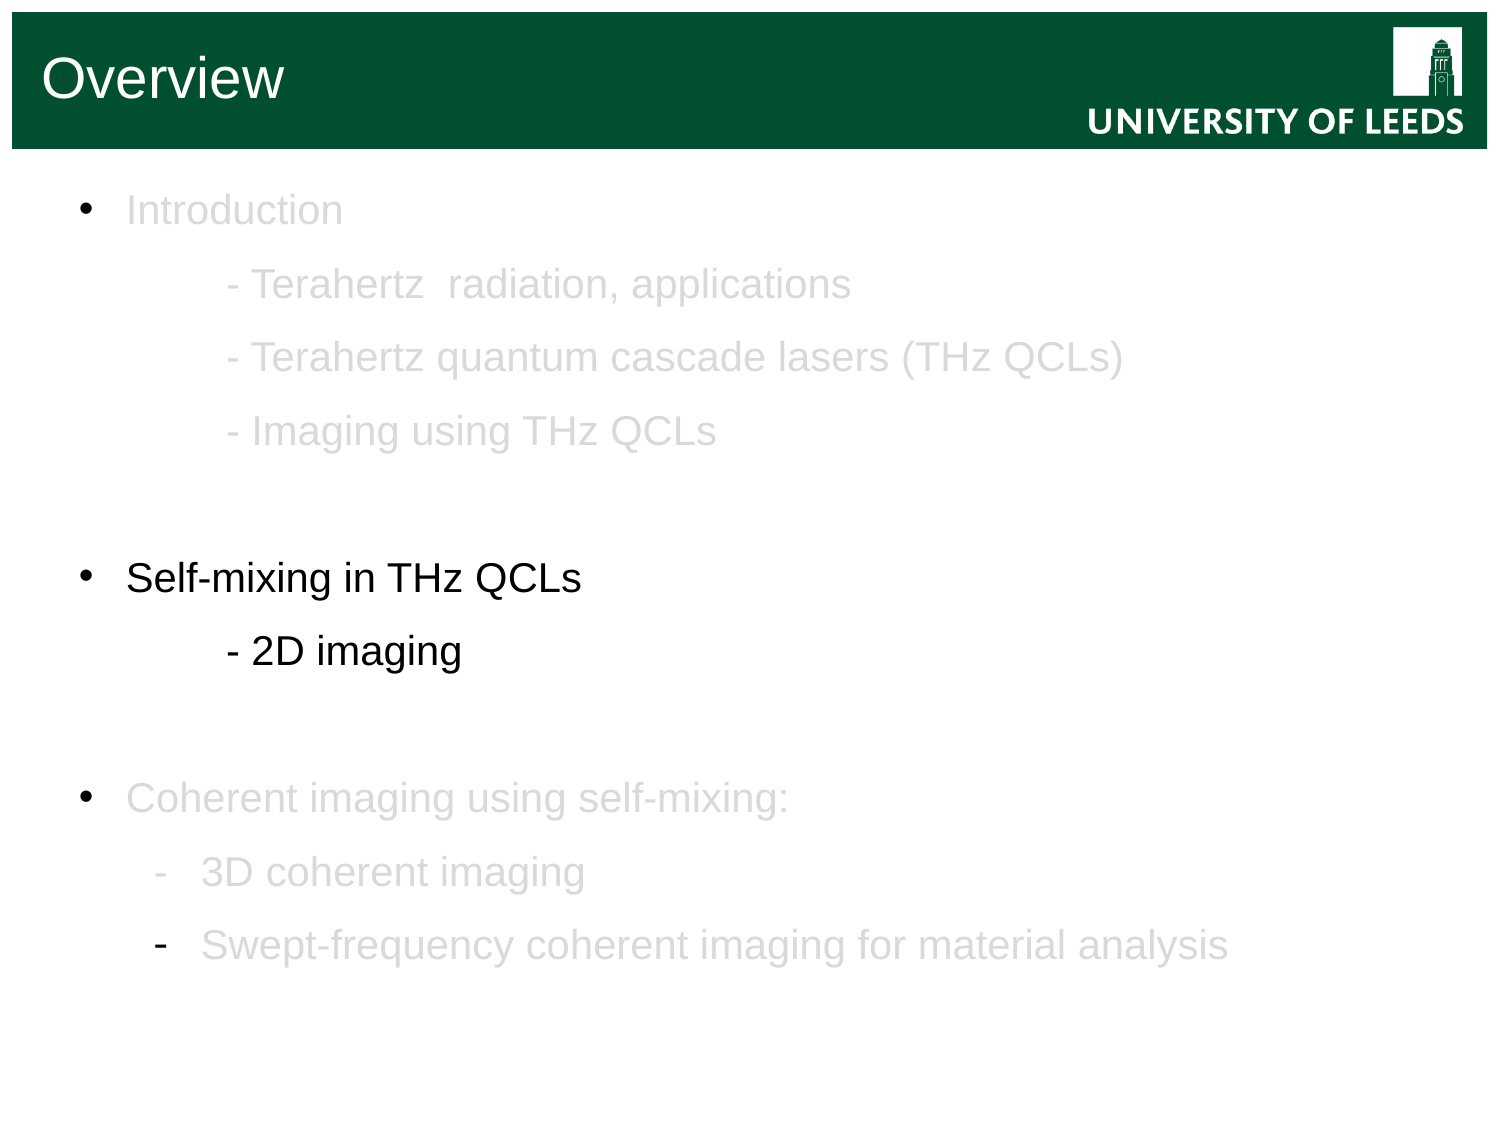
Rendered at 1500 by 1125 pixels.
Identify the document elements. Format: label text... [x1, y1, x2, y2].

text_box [11, 11, 1488, 150]
picture [1089, 27, 1464, 134]
text_box Introduction - Terahertz radiation, applications - Terahertz quantum cascade lasers (THz QCLs) - Imaging using THz QCLs Self-mixing in THz QCLs - 2D imaging Coherent imaging using self-mixing: - 3D coherent imaging Swept-frequency coherent imaging for material analysis [64, 175, 1306, 976]
